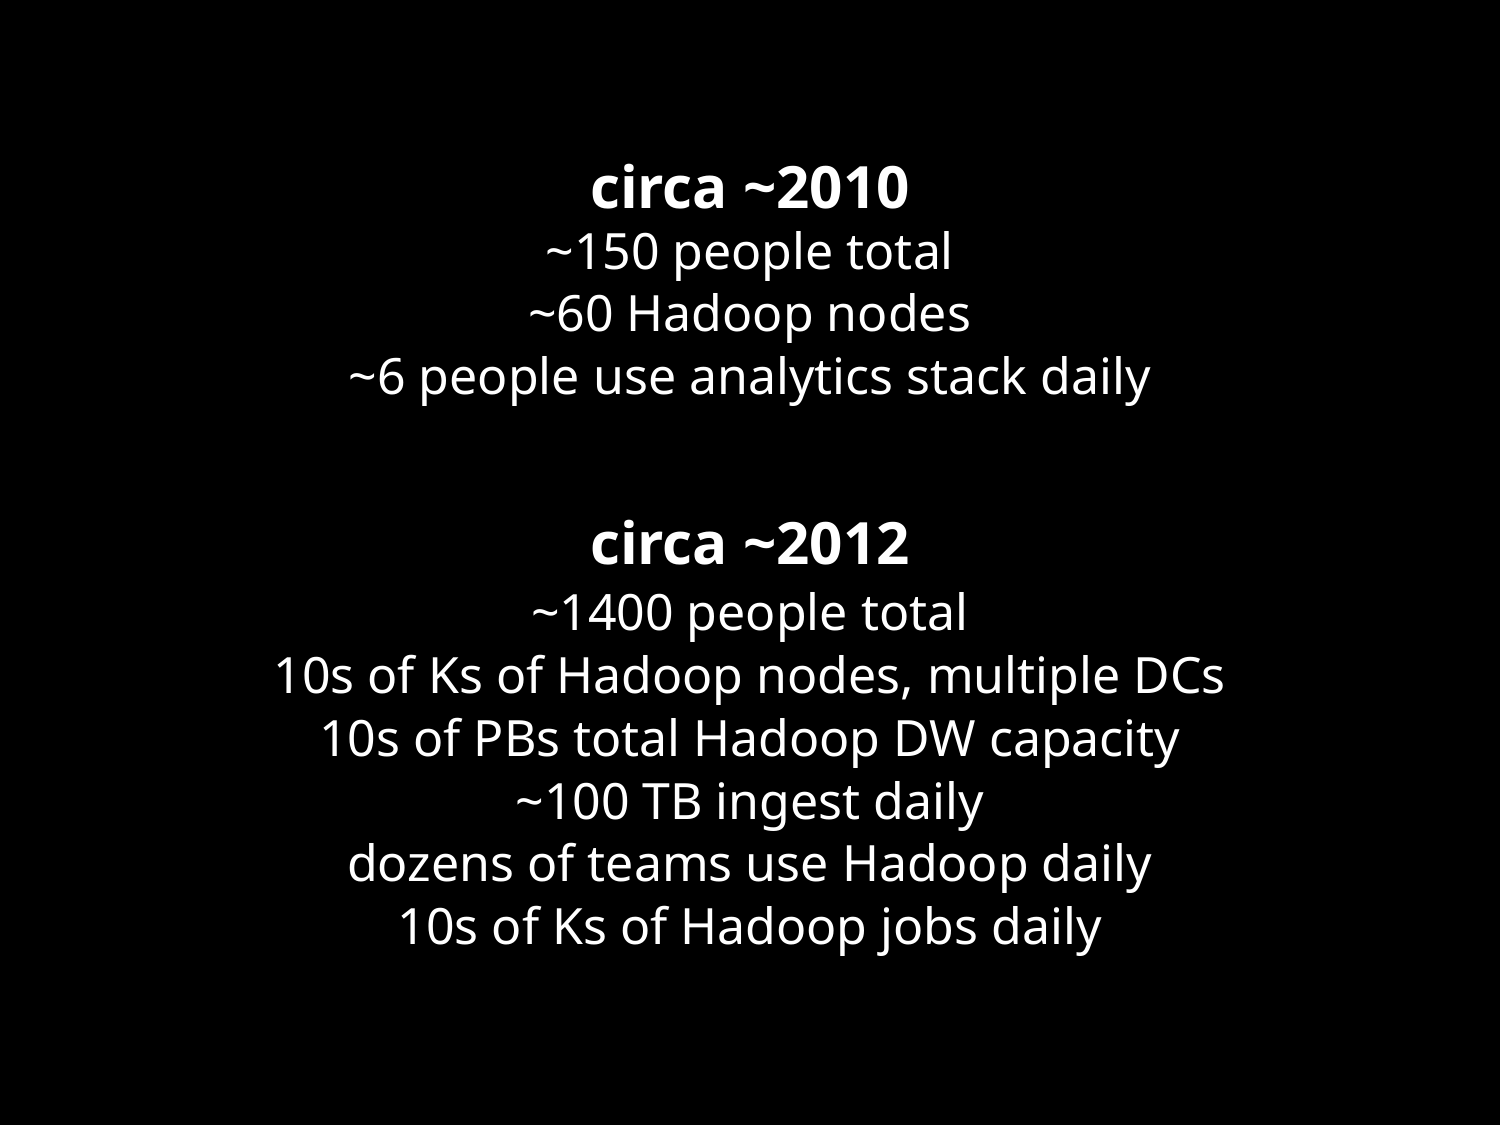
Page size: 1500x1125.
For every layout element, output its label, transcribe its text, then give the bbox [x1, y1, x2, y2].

text_box circa ~2010 [0, 143, 1500, 211]
text_box ~150 people total [0, 211, 1500, 274]
text_box circa ~2012 [0, 499, 1500, 573]
text_box 10s of PBs total Hadoop DW capacity [0, 699, 1500, 761]
text_box 10s of Ks of Hadoop jobs daily [0, 886, 1500, 962]
text_box ~100 TB ingest daily [0, 761, 1500, 824]
text_box ~1400 people total [0, 573, 1500, 635]
text_box 10s of Ks of Hadoop nodes, multiple DCs [0, 635, 1500, 699]
text_box ~60 Hadoop nodes [0, 274, 1500, 336]
text_box dozens of teams use Hadoop daily [0, 824, 1500, 886]
text_box ~6 people use analytics stack daily [0, 336, 1500, 412]
